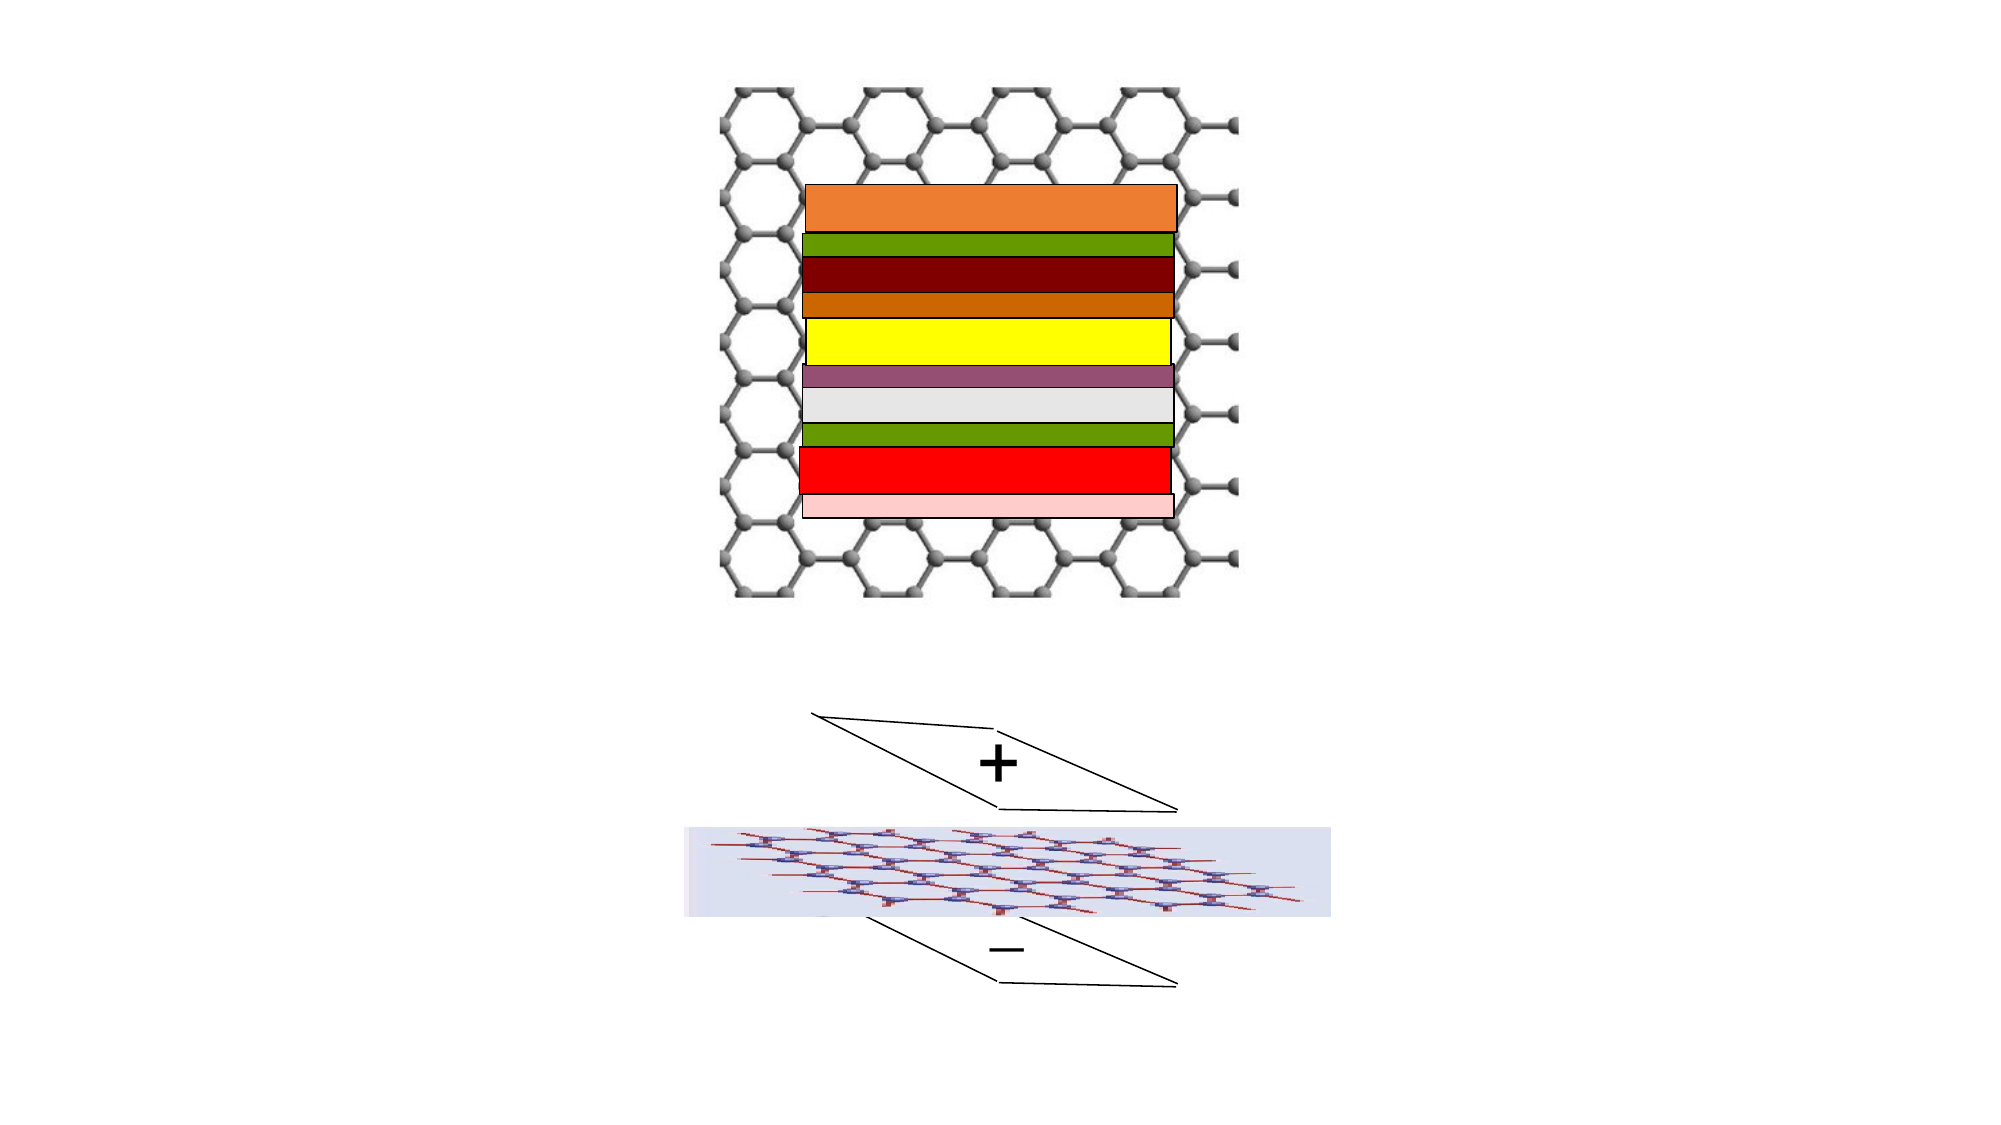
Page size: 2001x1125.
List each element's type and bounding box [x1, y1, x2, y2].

picture [716, 78, 1247, 610]
text_box [610, 692, 1331, 1020]
text_box [799, 184, 1178, 518]
